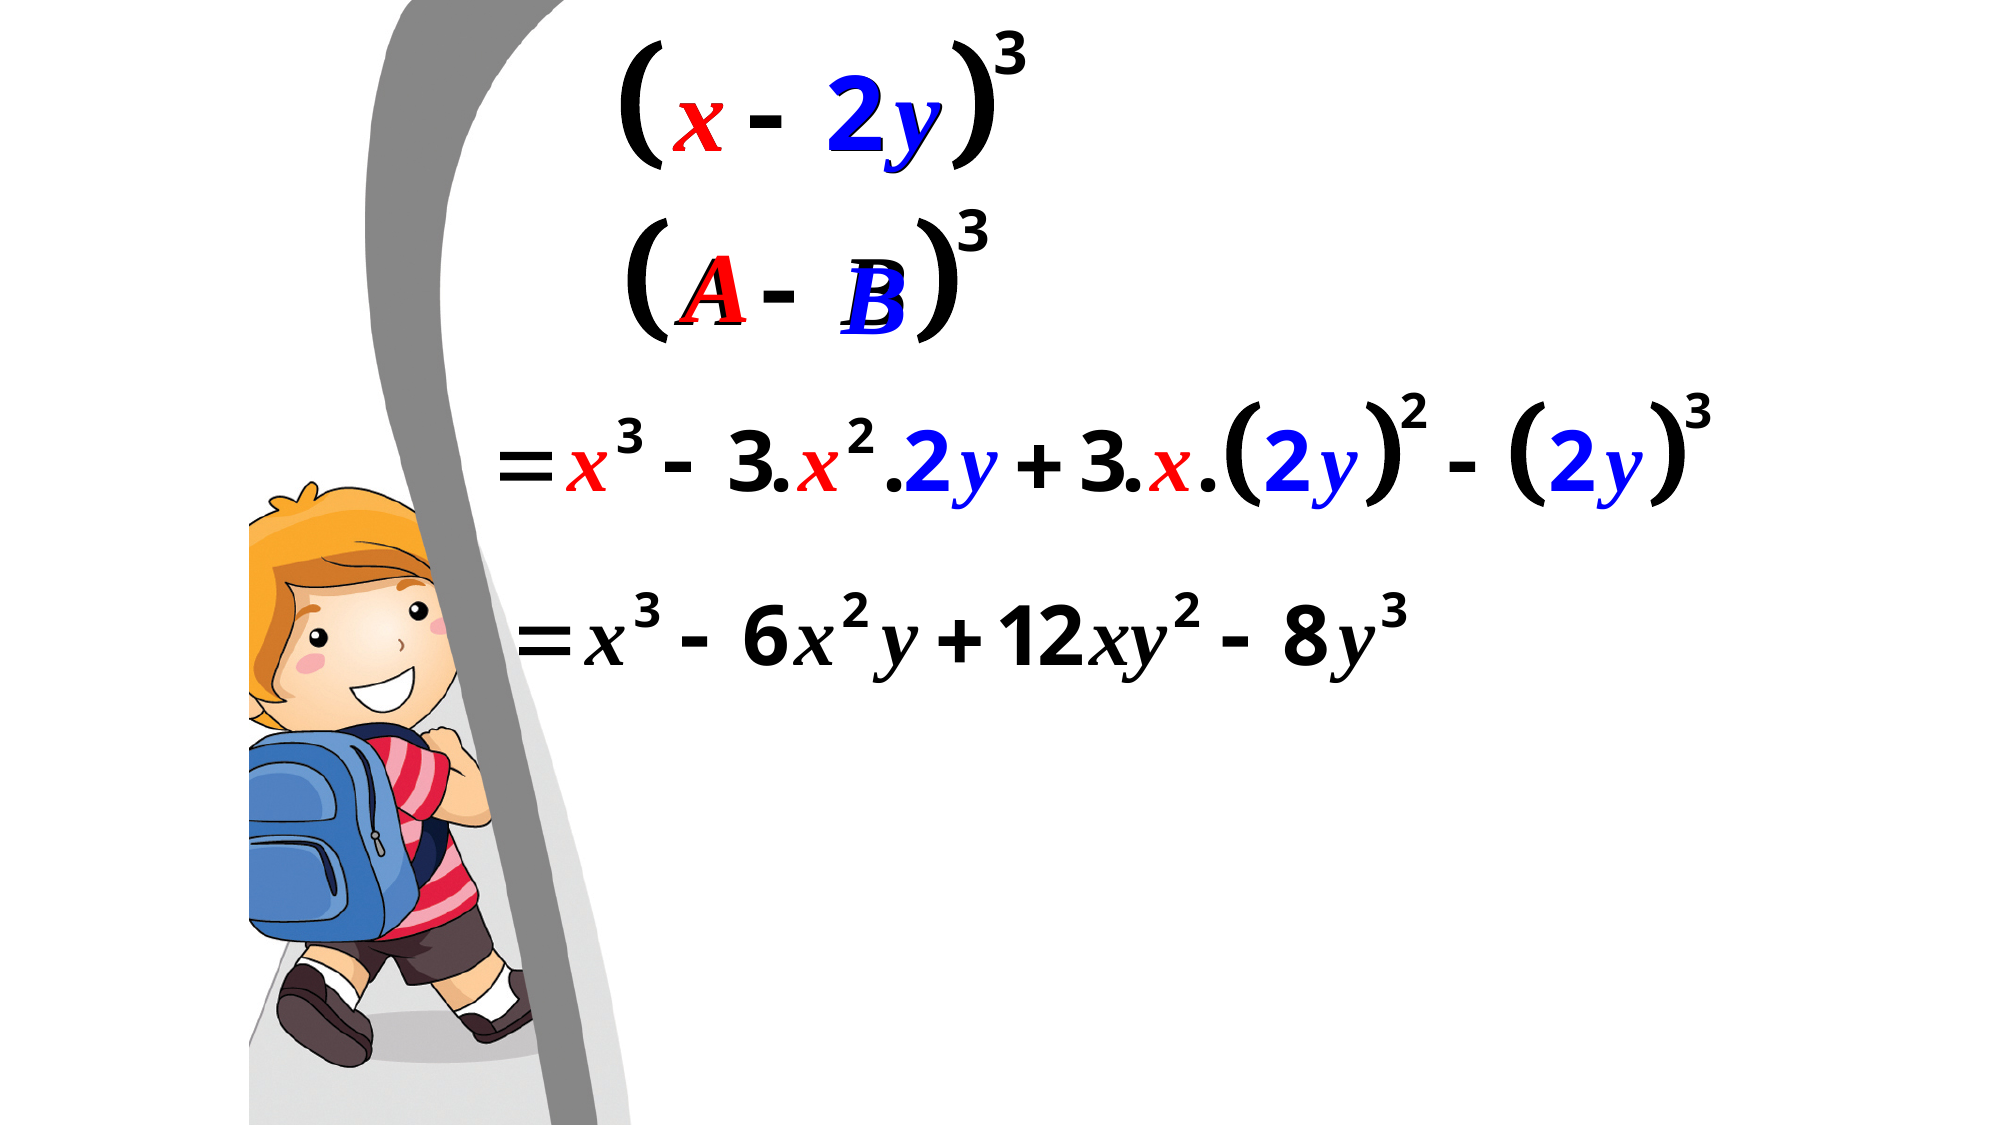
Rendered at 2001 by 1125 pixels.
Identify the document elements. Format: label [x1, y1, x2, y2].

text_box [811, 62, 963, 191]
text_box [662, 237, 763, 338]
text_box [651, 79, 748, 175]
text_box [615, 178, 1000, 388]
text_box [505, 574, 1413, 694]
picture [249, 0, 1750, 1125]
text_box [824, 249, 925, 350]
text_box [607, 0, 1038, 216]
text_box [486, 374, 1716, 538]
